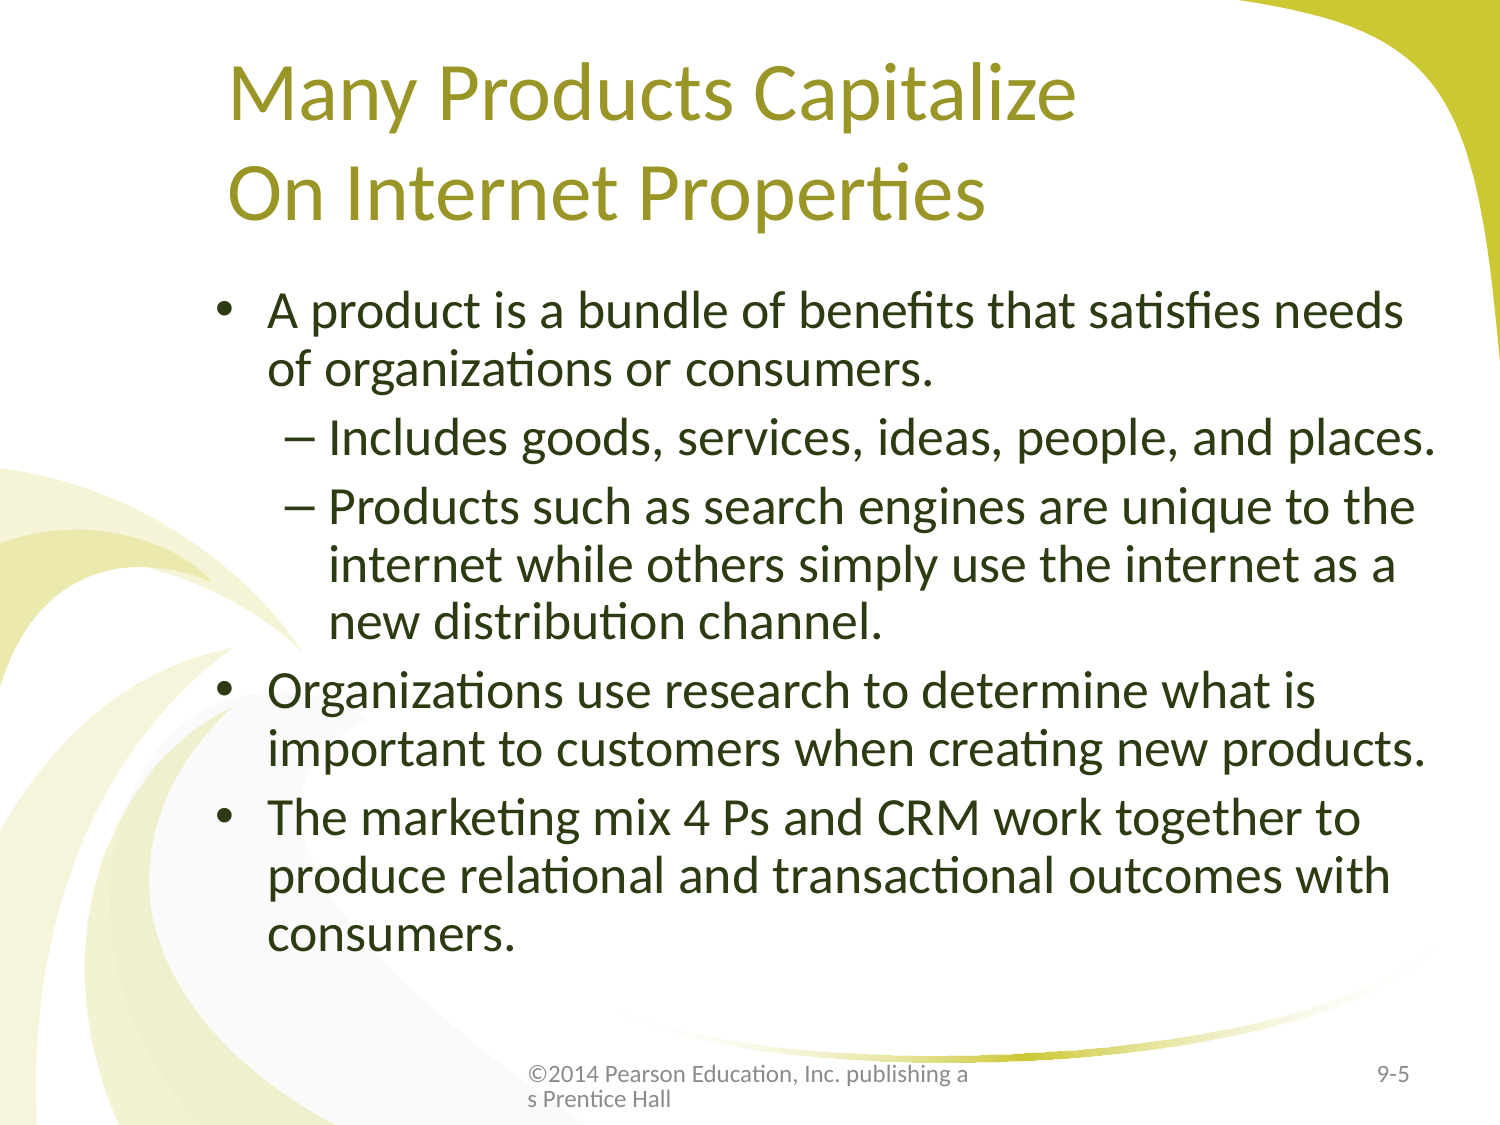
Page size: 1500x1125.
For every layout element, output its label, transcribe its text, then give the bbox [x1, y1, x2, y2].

footer ©2014 Pearson Education, Inc. publishing as Prentice Hall [512, 1042, 988, 1103]
title Many Products Capitalize On Internet Properties [212, 50, 1275, 225]
slide_number 9-5 [1074, 1042, 1425, 1103]
list A product is a bundle of benefits that satisfies needs of organizations or consumers. Includes goods, services, ideas, people, and places. Products such as search engines are unique to the internet while others simply use the internet as a new distribution channel. Organizations use research to determine what is important to customers when creating new products. The marketing mix 4 Ps and CRM work together to produce relational and transactional outcomes with consumers. [200, 275, 1463, 1013]
